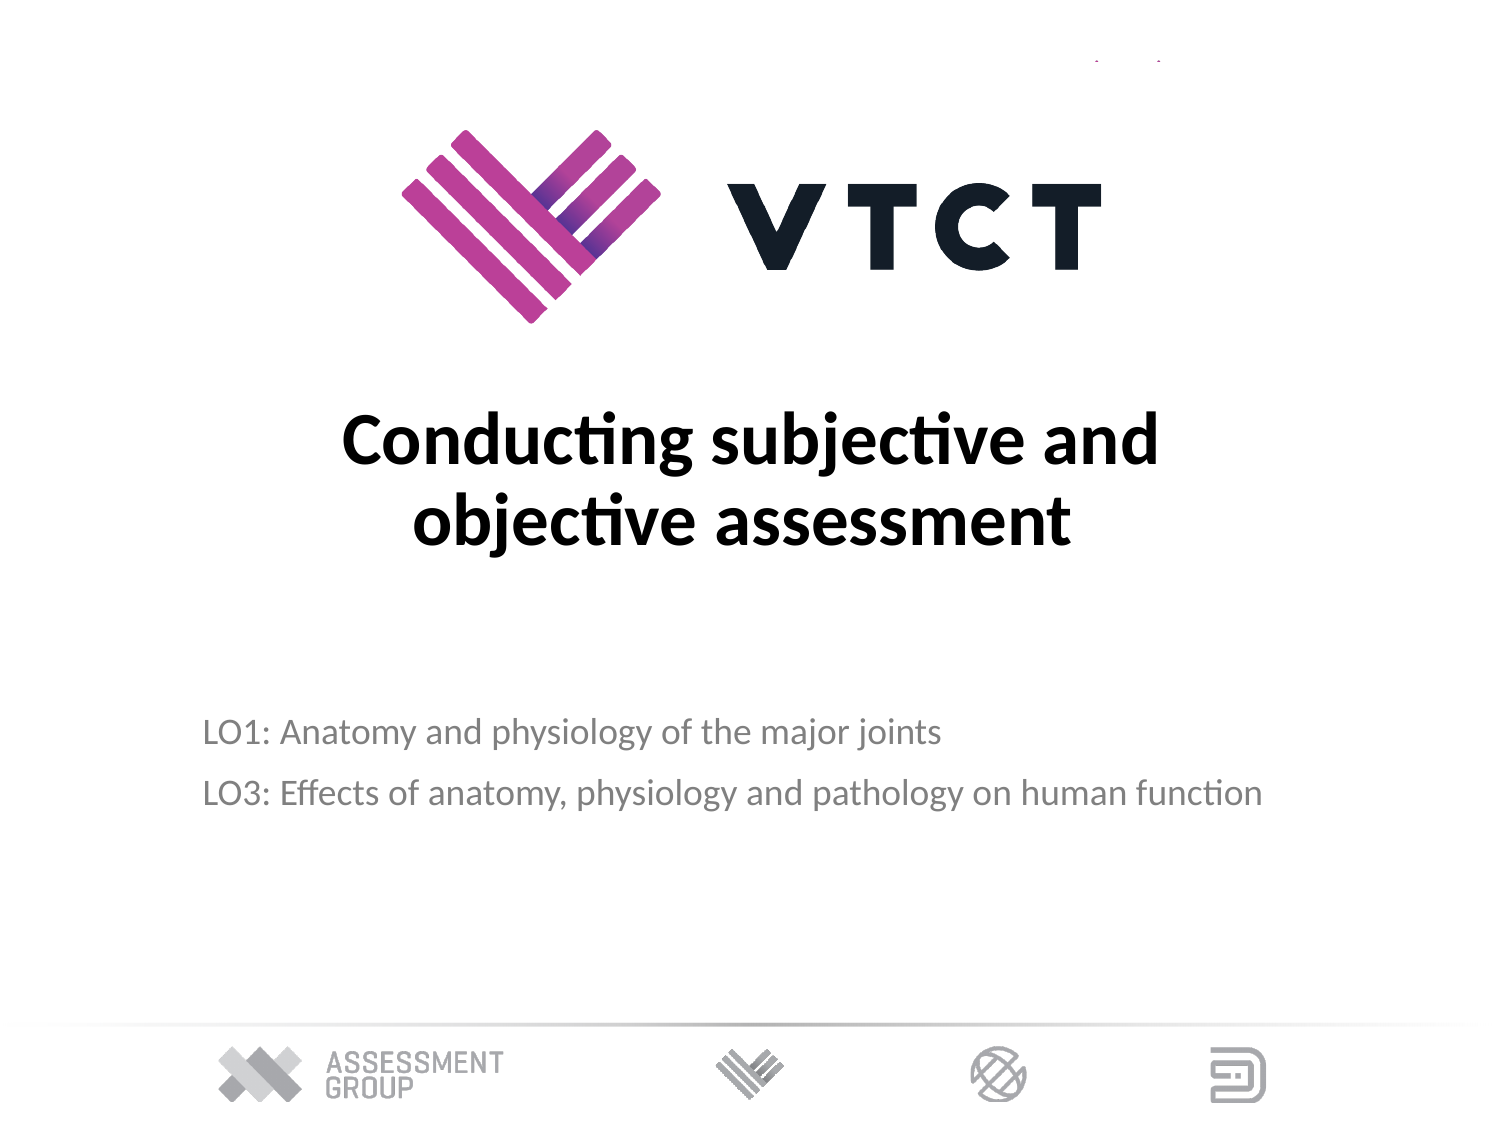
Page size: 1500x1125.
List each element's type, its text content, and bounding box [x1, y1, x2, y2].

title Conducting subjective and objective assessment [190, 297, 1313, 690]
picture [395, 125, 1106, 297]
picture [0, 1022, 1499, 1027]
picture [714, 1046, 786, 1102]
subtitle LO1: Anatomy and physiology of the major joints LO3: Effects of anatomy, physiology and pathology on human function [187, 704, 1313, 846]
